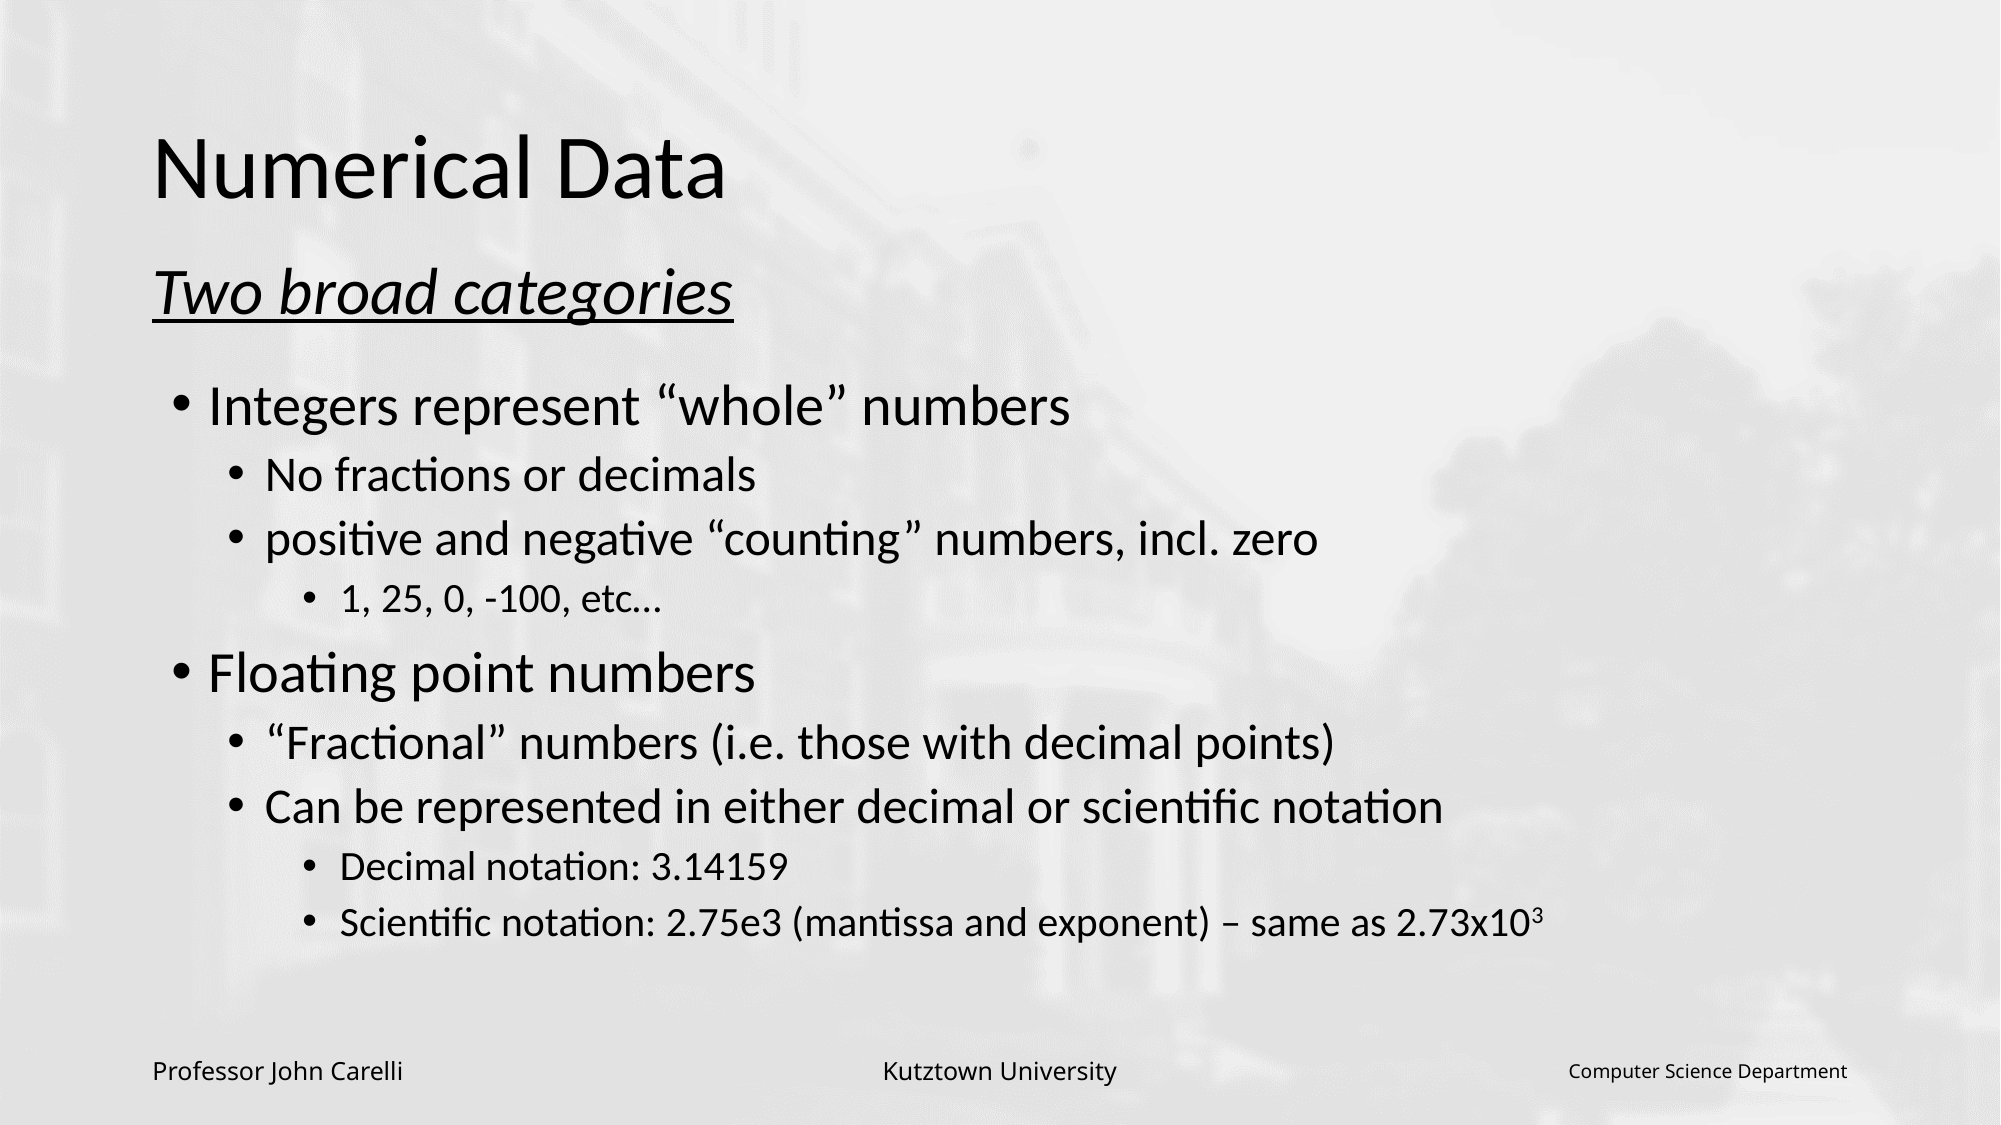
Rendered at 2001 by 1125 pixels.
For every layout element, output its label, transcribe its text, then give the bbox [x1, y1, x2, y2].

list Two broad categories Integers represent “whole” numbers No fractions or decimals positive and negative “counting” numbers, incl. zero 1, 25, 0, -100, etc… Floating point numbers “Fractional” numbers (i.e. those with decimal points) Can be represented in either decimal or scientific notation Decimal notation: 3.14159 Scientific notation: 2.75e3 (mantissa and exponent) – same as 2.73x103 [137, 249, 1863, 964]
title Numerical Data [137, 59, 1863, 249]
picture [0, 0, 2001, 1125]
